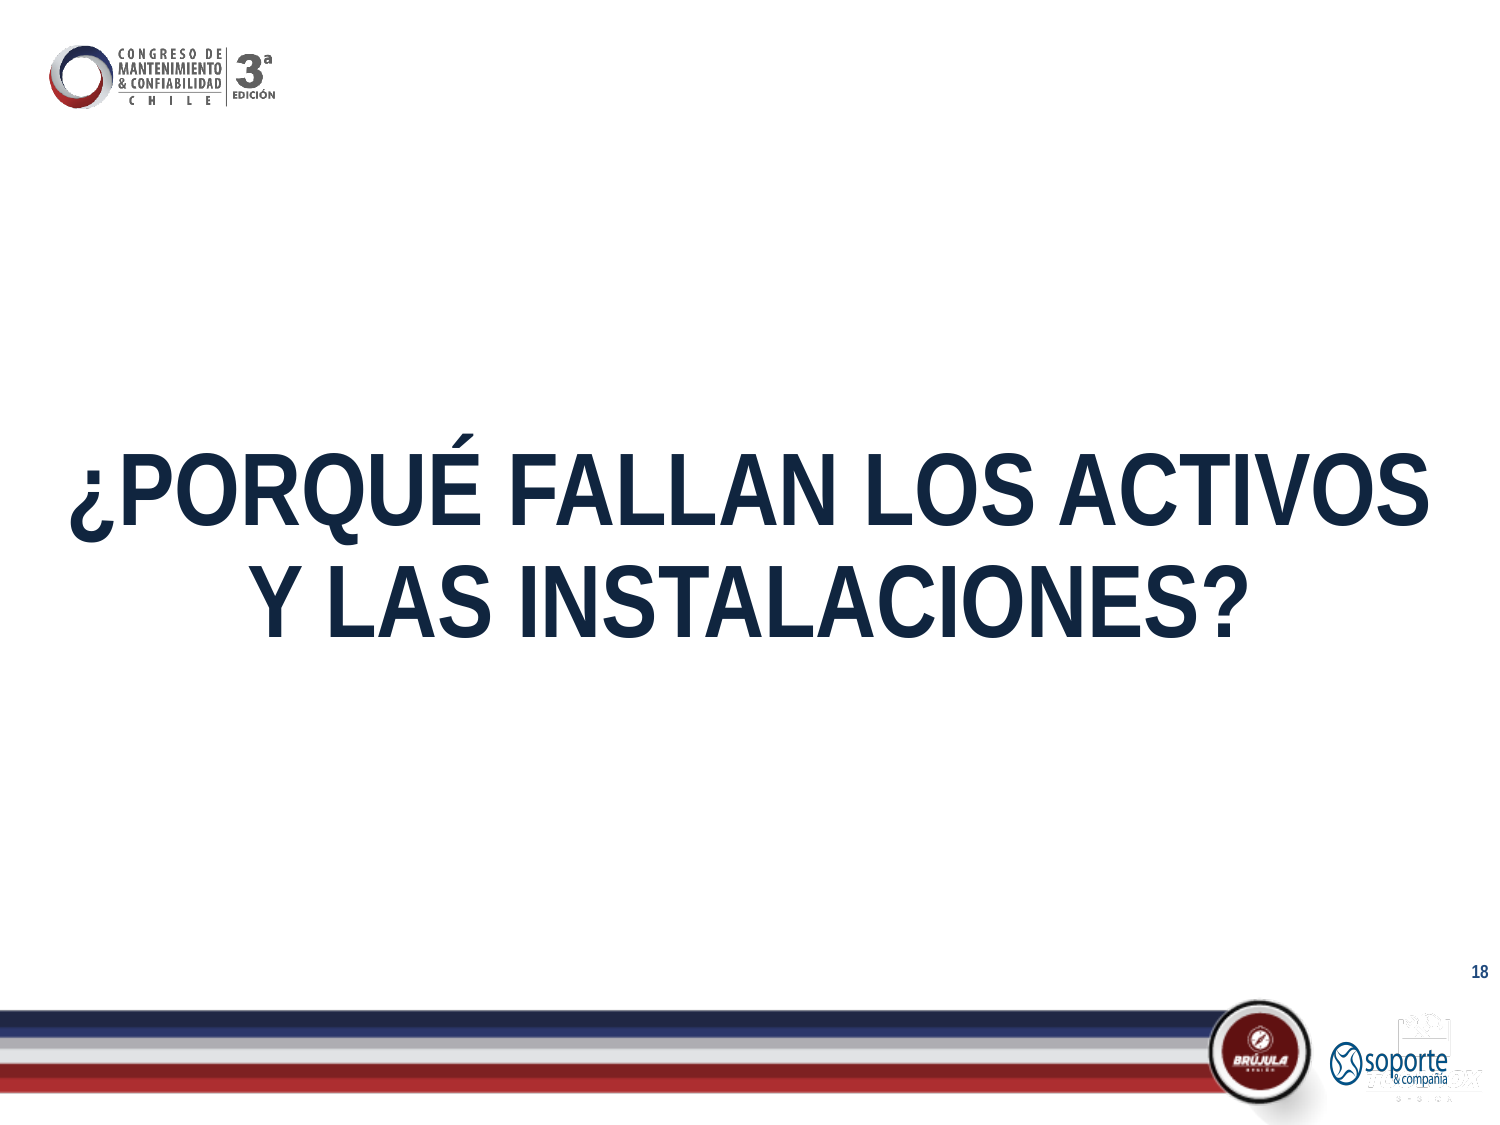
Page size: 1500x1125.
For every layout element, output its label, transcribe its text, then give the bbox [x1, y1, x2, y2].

picture [49, 45, 275, 109]
picture [0, 992, 1483, 1125]
title ¿PORQUÉ FALLAN LOS ACTIVOS Y LAS INSTALACIONES? [48, 488, 1451, 608]
text_box 18 [1237, 957, 1500, 985]
